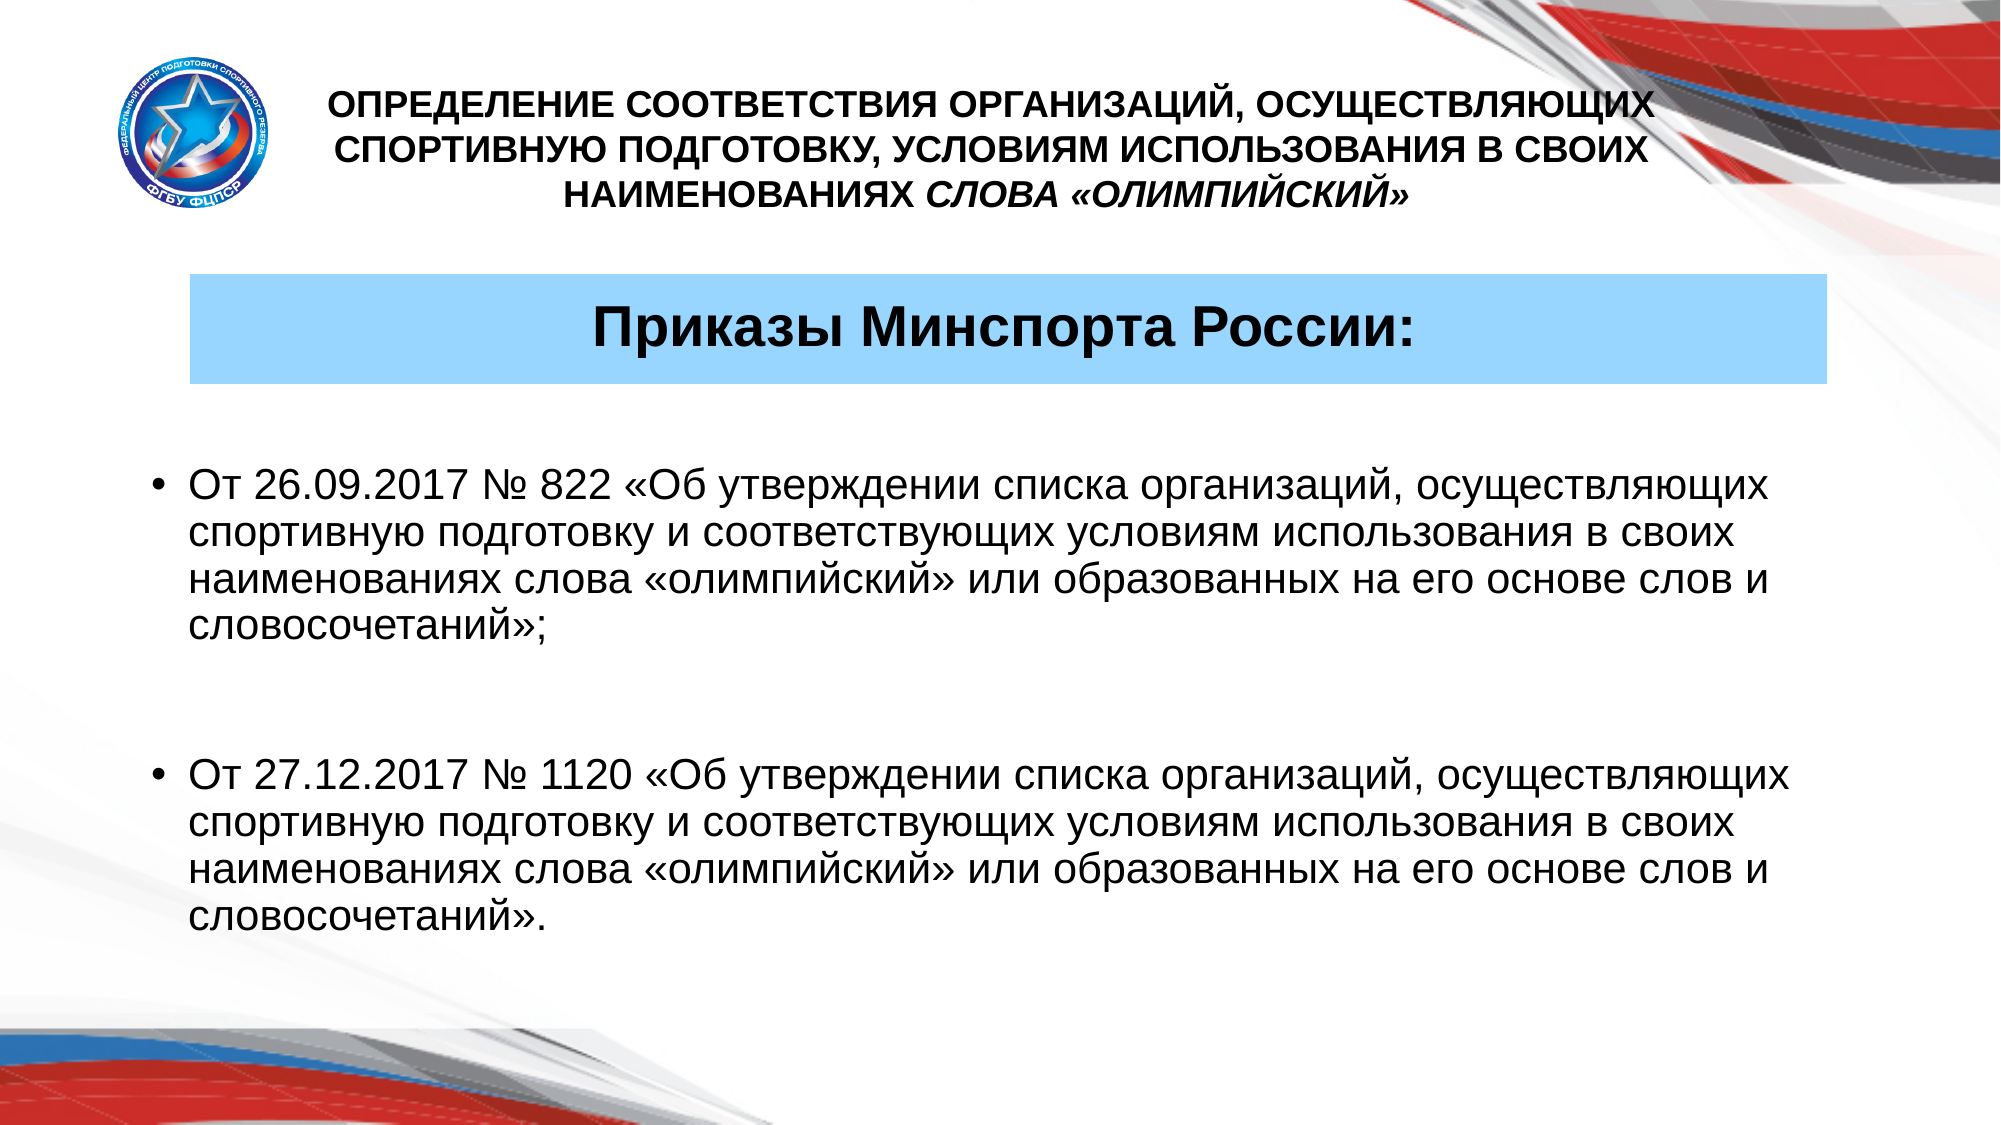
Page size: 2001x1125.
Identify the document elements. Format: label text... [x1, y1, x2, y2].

text_box ДЕЯТЕЛЬНОСТЬ СТАРШИХ ТРЕНЕРОВ ПО РЕЗЕРВУ ФГБУ ФЦПСР В 2017 ГОДУ [0, 255, 2000, 1014]
text_box ОПРЕДЕЛЕНИЕ СООТВЕТСТВИЯ ОРГАНИЗАЦИЙ, ОСУЩЕСТВЛЯЮЩИХ СПОРТИВНУЮ ПОДГОТОВКУ, УСЛОВИЯМ ИСПОЛЬЗОВАНИЯ В СВОИХ НАИМЕНОВАНИЯХ СЛОВА «ОЛИМПИЙСКИЙ» [173, 72, 1811, 222]
list Приказы Минспорта России: От 26.09.2017 № 822 «Об утверждении списка организаций, осуществляющих спортивную подготовку и соответствующих условиям использования в своих наименованиях слова «олимпийский» или образованных на его основе слов и словосочетаний»; От 27.12.2017 № 1120 «Об утверждении списка организаций, осуществляющих спортивную подготовку и соответствующих условиям использования в своих наименованиях слова «олимпийский» или образованных на его основе слов и словосочетаний». [136, 289, 1891, 952]
picture [0, 0, 2001, 1125]
text_box [189, 273, 1828, 289]
